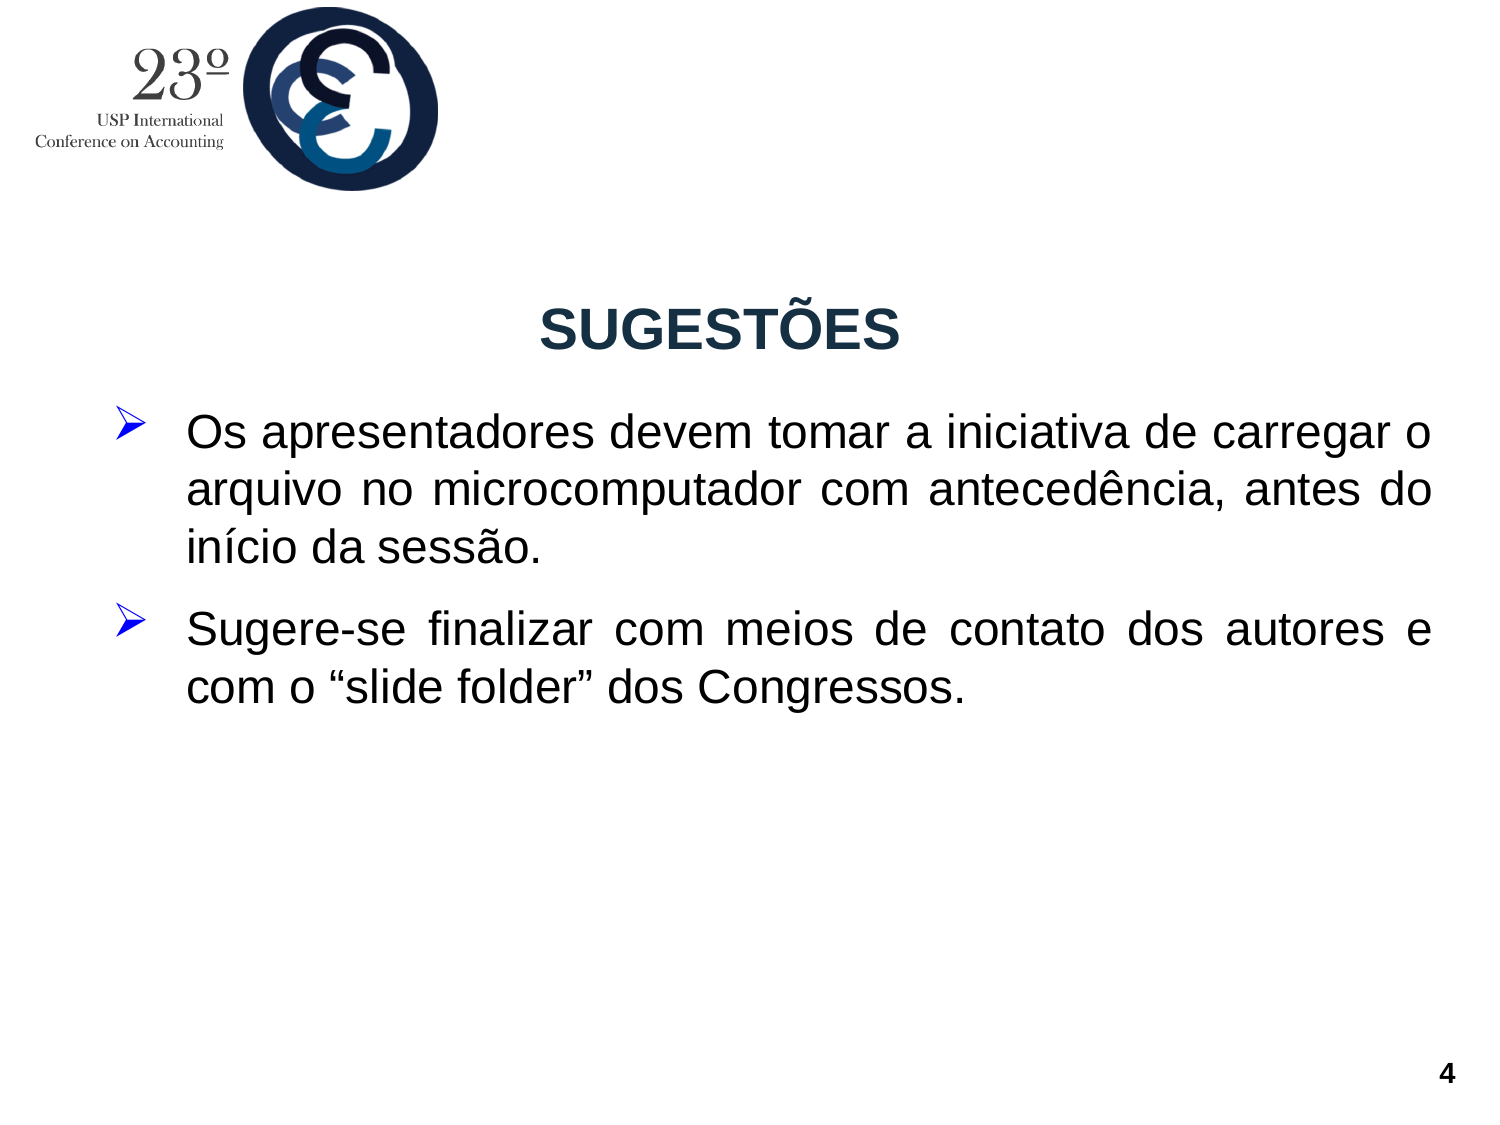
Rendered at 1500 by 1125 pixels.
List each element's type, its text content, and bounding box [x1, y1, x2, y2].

slide_number 4 [1293, 1046, 1471, 1095]
picture [5, 6, 444, 191]
text_box SUGESTÕES [194, 243, 1247, 409]
text_box Os apresentadores devem tomar a iniciativa de carregar o arquivo no microcomputador com antecedência, antes do início da sessão. Sugere-se finalizar com meios de contato dos autores e com o “slide folder” dos Congressos. [112, 400, 1435, 713]
